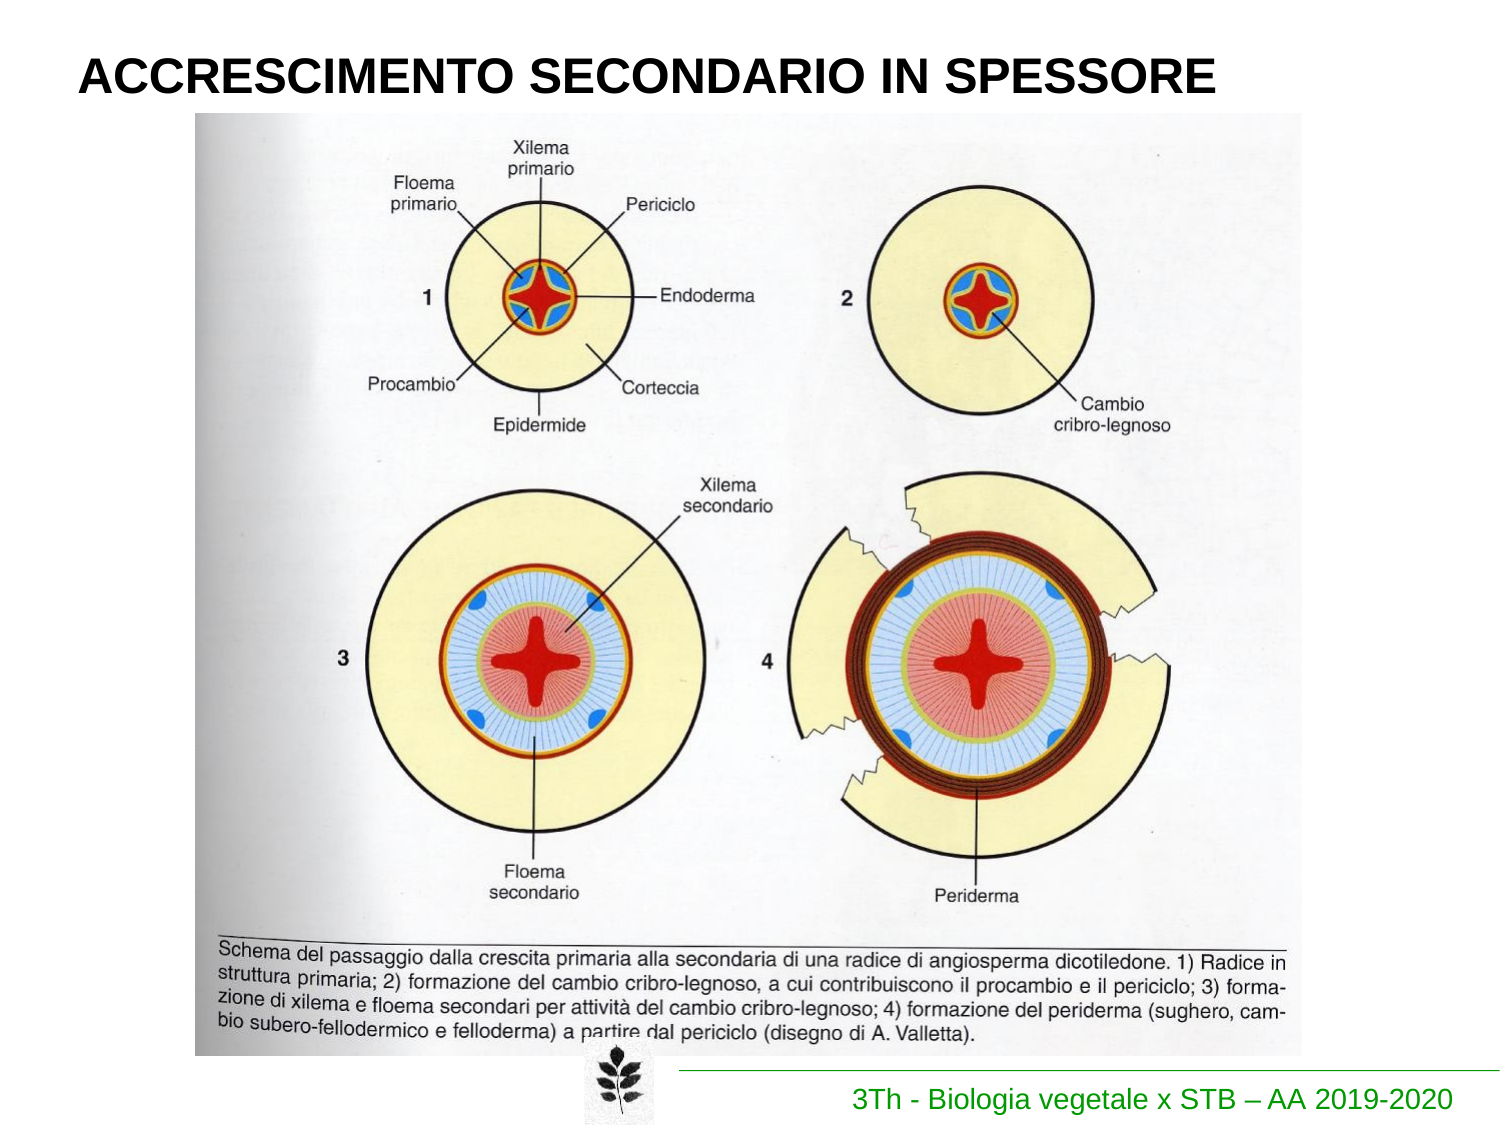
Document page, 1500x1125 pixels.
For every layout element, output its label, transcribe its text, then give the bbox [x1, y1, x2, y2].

text_box [584, 1037, 655, 1125]
text_box [195, 113, 1302, 1056]
footer 3Th - Biologia vegetale x STB – AA 2019-2020 [849, 1081, 1487, 1125]
title ACCRESCIMENTO SECONDARIO IN SPESSORE [75, 41, 1226, 232]
